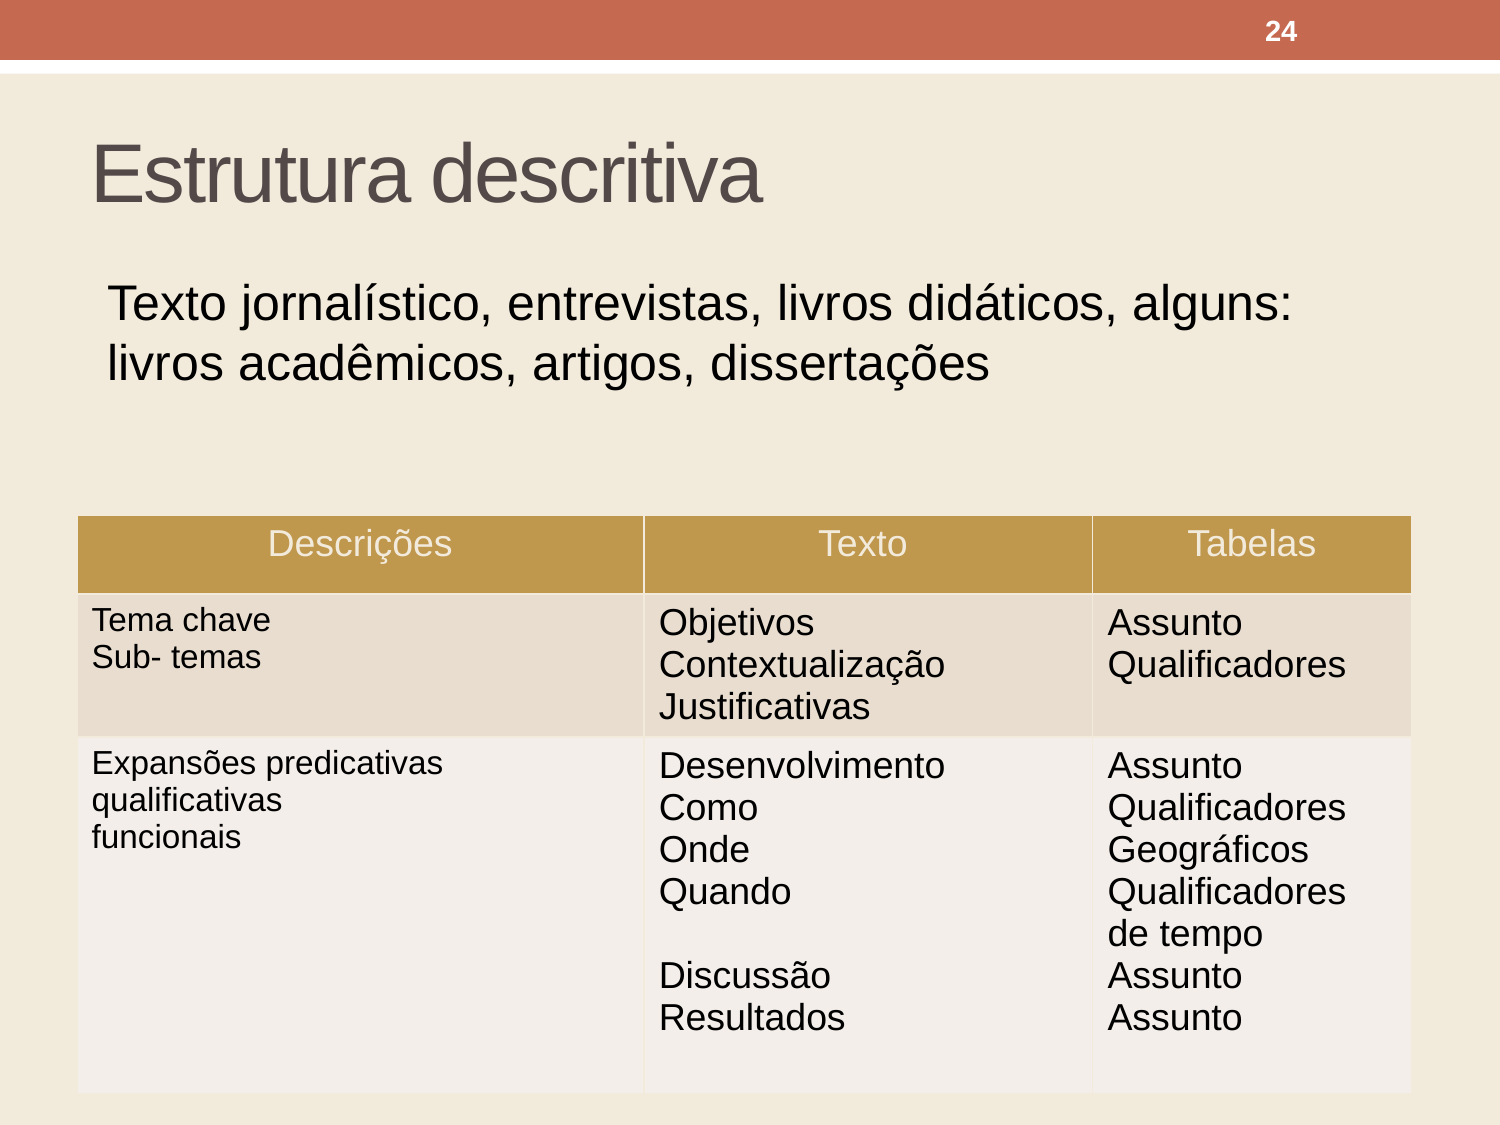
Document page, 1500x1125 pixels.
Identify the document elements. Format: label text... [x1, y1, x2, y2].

slide_number 24 [1250, 3, 1425, 57]
table_header Descrições [78, 516, 643, 593]
title Estrutura descritiva [75, 87, 1425, 250]
table_cell Desenvolvimento Como Onde Quando Discussão Resultados [645, 738, 1092, 1093]
table_cell Tema chave Sub- temas [78, 595, 643, 736]
table_cell Assunto Qualificadores [1093, 595, 1411, 736]
table_cell Objetivos Contextualização Justificativas [645, 595, 1092, 736]
table_cell Expansões predicativas qualificativas funcionais [78, 738, 643, 1093]
table_header Tabelas [1093, 516, 1411, 593]
table_header Texto [645, 516, 1092, 593]
list Texto jornalístico, entrevistas, livros didáticos, alguns: livros acadêmicos, artigos, dissertações [75, 262, 1425, 1063]
table_cell Assunto Qualificadores Geográficos Qualificadores de tempo Assunto Assunto [1093, 738, 1411, 1093]
